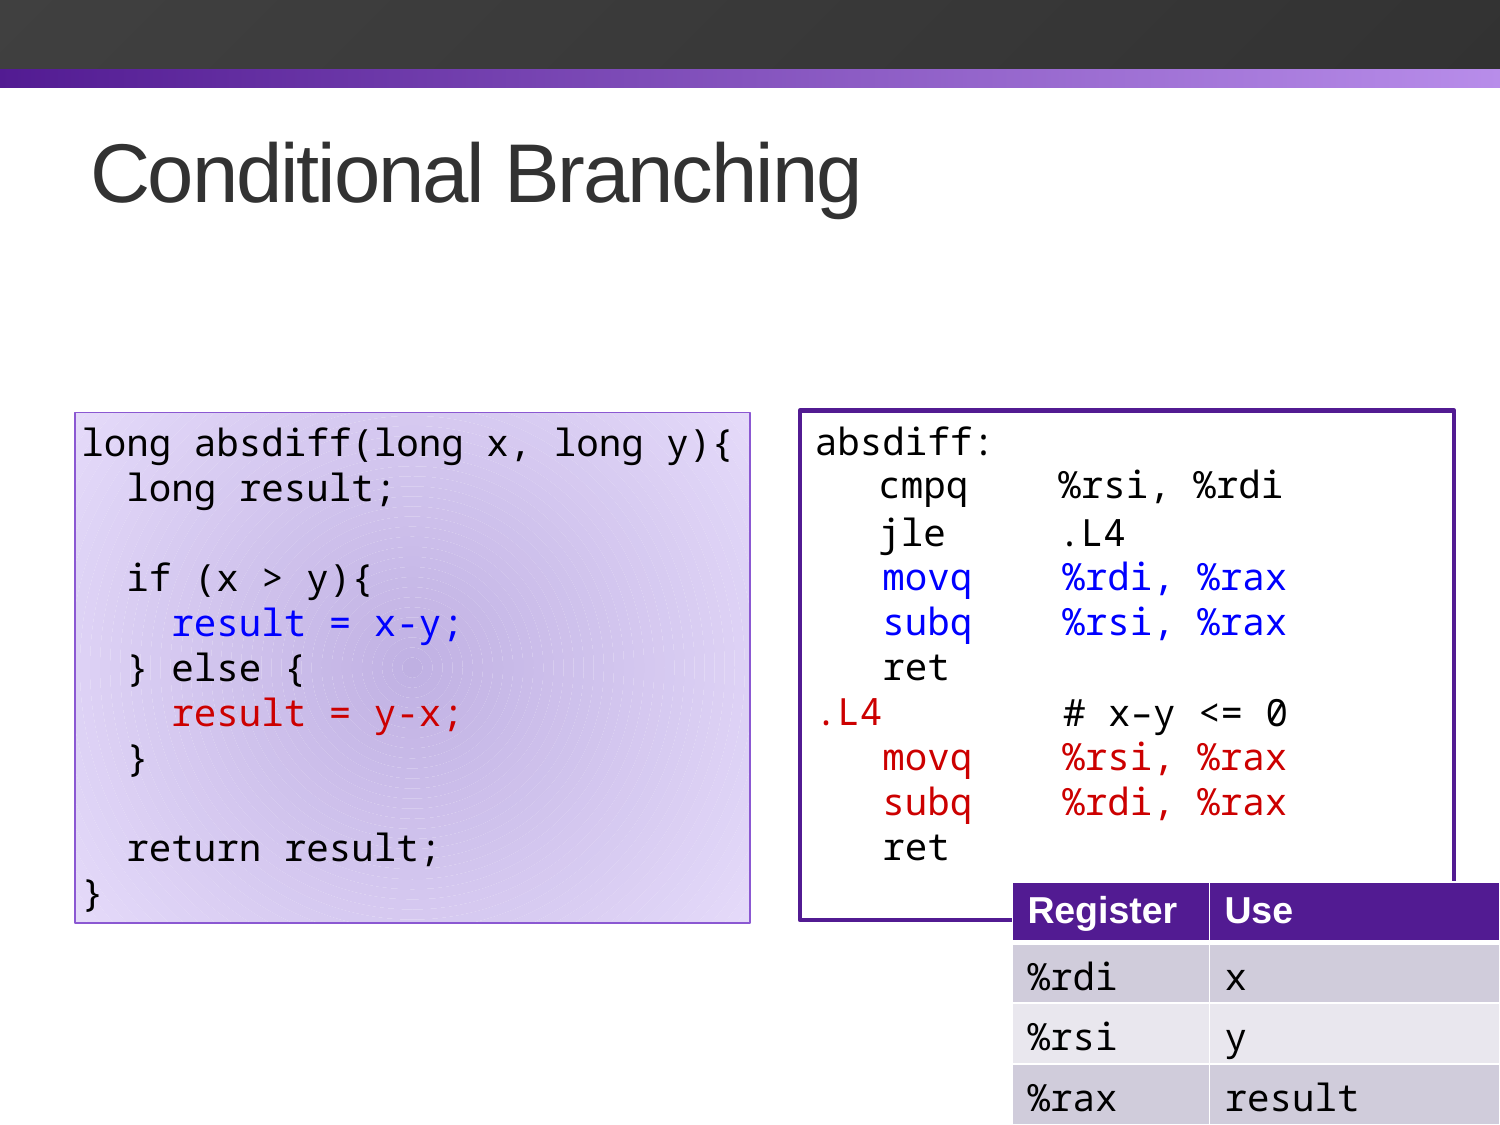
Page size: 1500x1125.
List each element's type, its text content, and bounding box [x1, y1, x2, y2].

text_box cmpq %rsi, %rdi [796, 454, 1500, 501]
table_cell %rdi [1013, 945, 1209, 1002]
table_cell x [1210, 945, 1499, 1002]
title Conditional Branching [75, 87, 1425, 250]
text_box # x–y <= 0 [823, 681, 1304, 742]
text_box long absdiff(long x, long y){ long result; if (x > y){ result = x-y; } else { result = y-x; } return result; } [74, 412, 751, 924]
text_box absdiff: movq %rdi, %rax subq %rsi, %rax ret .L4 movq %rsi, %rax subq %rdi, %rax ret [798, 408, 1456, 454]
text_box jle .L4 [796, 501, 1500, 562]
table_header Register [1013, 883, 1209, 940]
text_box absdiff: movq %rdi, %rax subq %rsi, %rax ret .L4 movq %rsi, %rax subq %rdi, %rax ret [798, 562, 1456, 922]
table_header Use [1210, 883, 1499, 940]
table_cell %rax [1013, 1065, 1209, 1124]
table_cell %rsi [1013, 1004, 1209, 1063]
table_cell y [1210, 1004, 1499, 1063]
table_cell result [1210, 1065, 1499, 1124]
